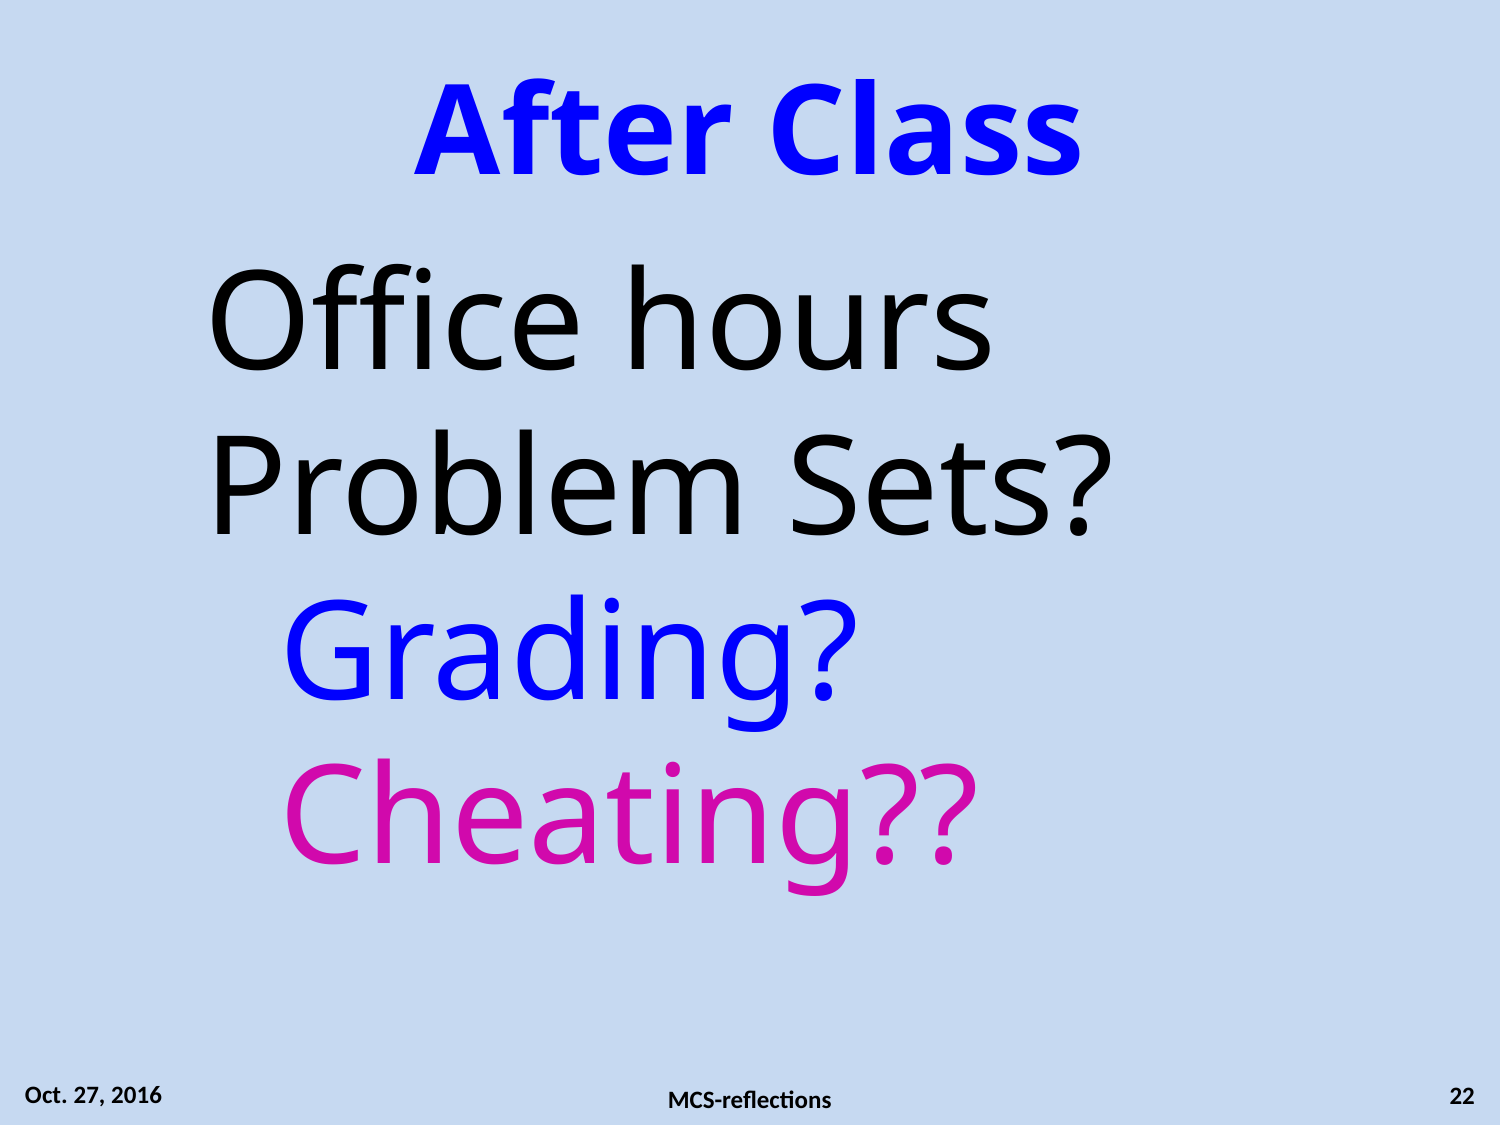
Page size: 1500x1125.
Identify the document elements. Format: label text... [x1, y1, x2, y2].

title After Class [75, 30, 1425, 219]
text_box Office hours Problem Sets? Grading? Cheating?? [189, 224, 1316, 899]
footer MCS-reflections [512, 1068, 988, 1125]
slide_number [9, 1063, 360, 1123]
slide_number 22 [1140, 1065, 1491, 1125]
